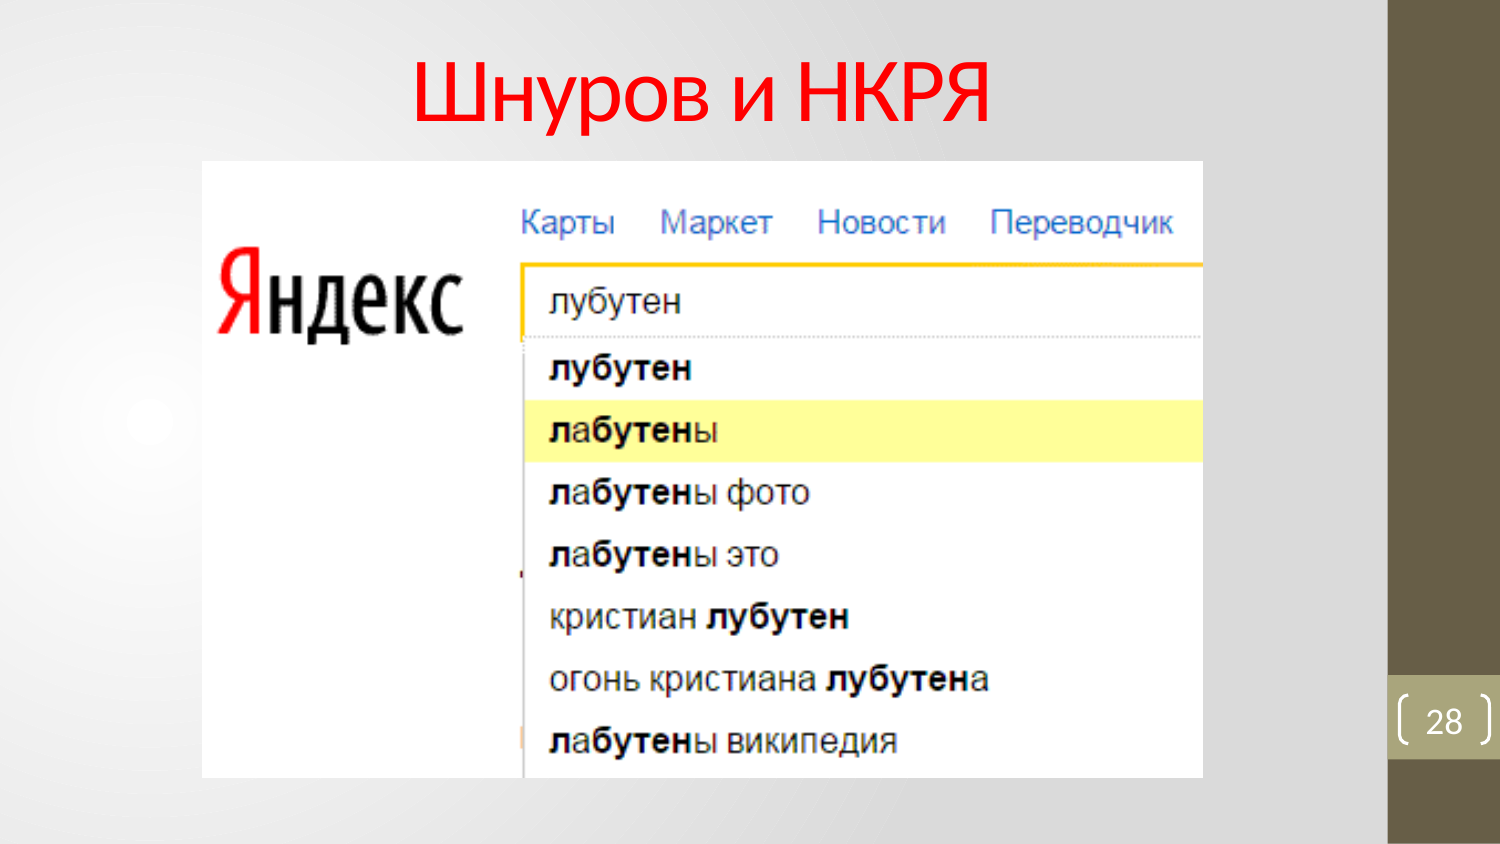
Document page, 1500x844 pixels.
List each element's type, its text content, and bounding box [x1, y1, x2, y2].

slide_number 28 [1397, 693, 1492, 746]
title Шнуров и НКРЯ [41, 32, 1365, 139]
text_box [88, 150, 1317, 655]
picture [201, 161, 1204, 778]
